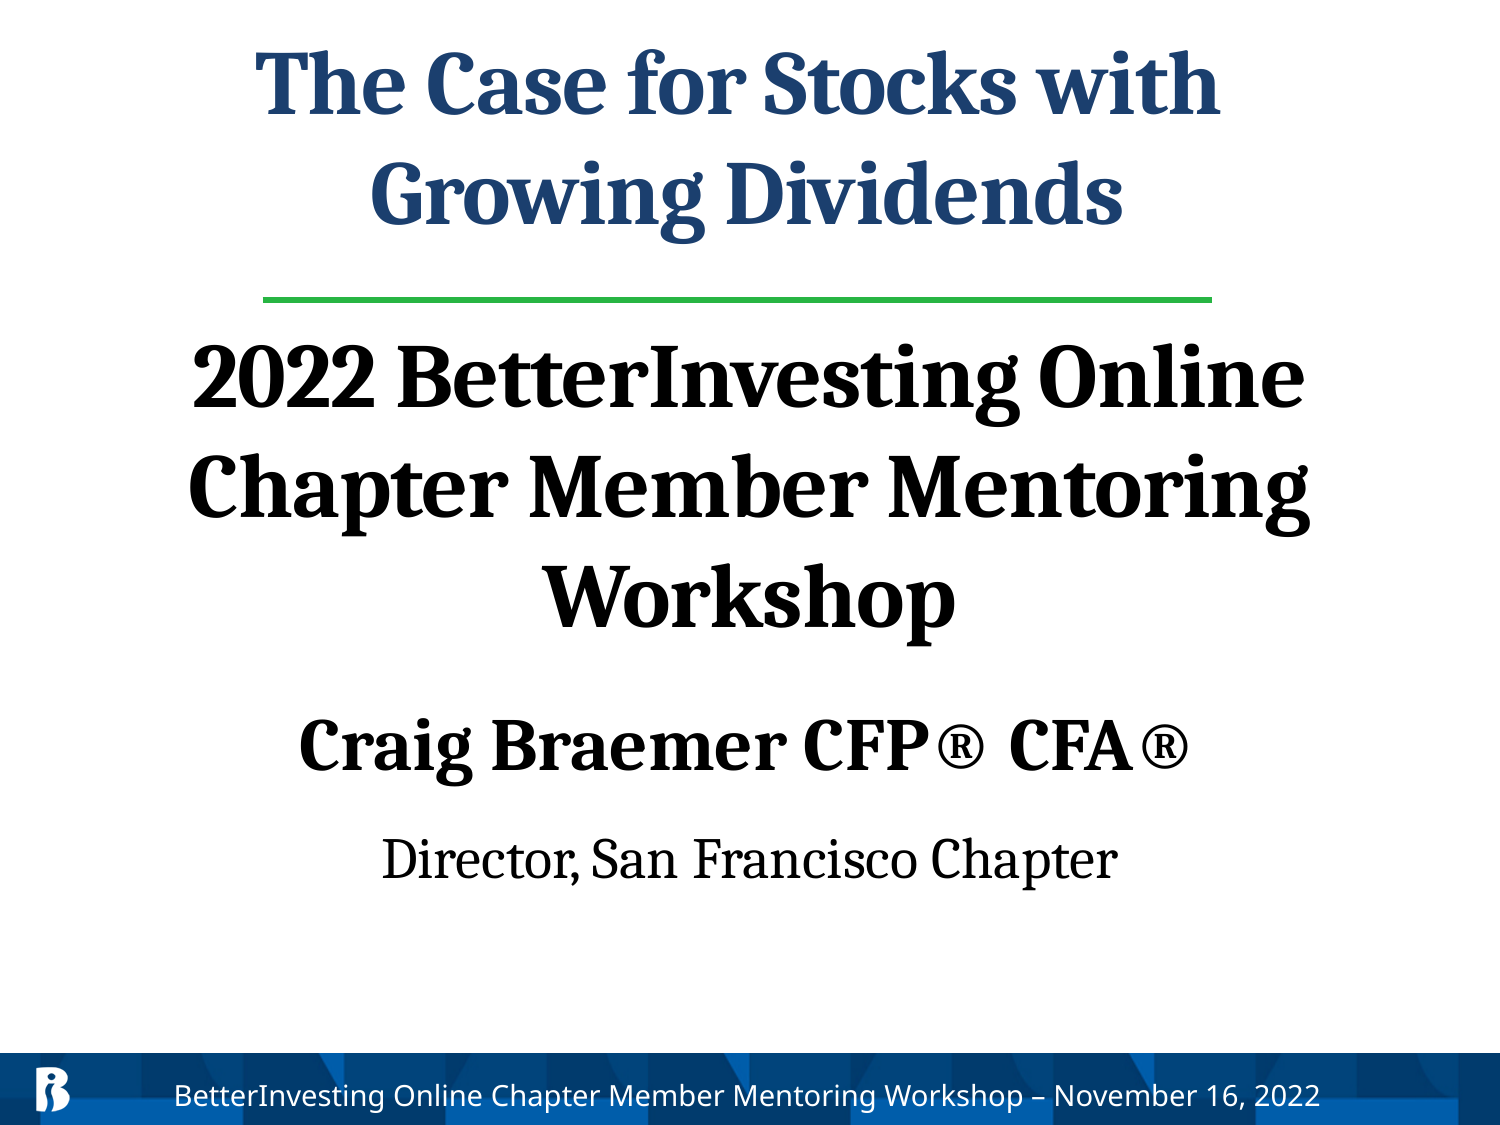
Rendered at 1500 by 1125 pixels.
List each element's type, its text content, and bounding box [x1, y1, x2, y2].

list Craig Braemer CFP® CFA® [29, 687, 1468, 779]
title The Case for Stocks with Growing Dividends [0, 37, 1499, 230]
list Director, San Francisco Chapter [31, 812, 1469, 888]
picture [0, 1037, 1500, 1125]
